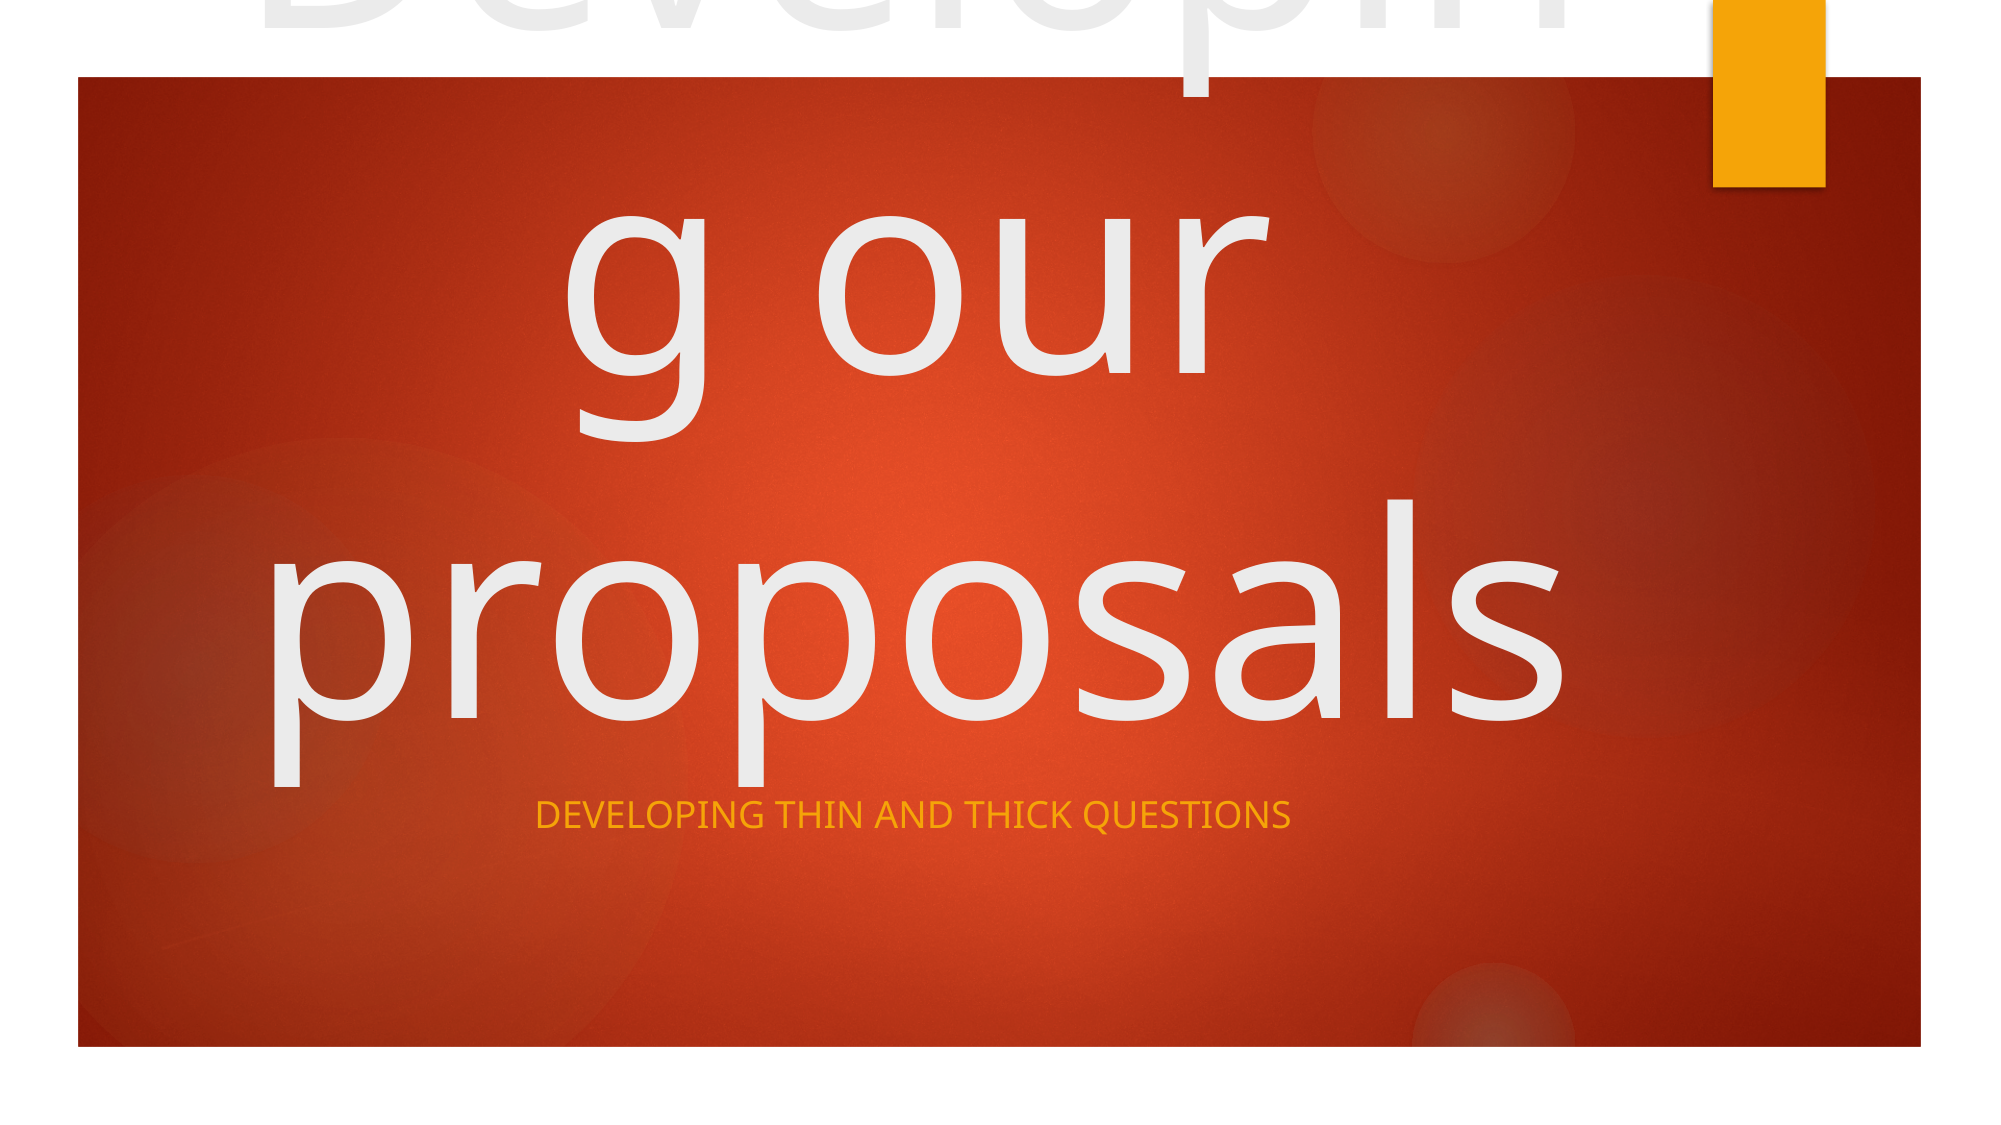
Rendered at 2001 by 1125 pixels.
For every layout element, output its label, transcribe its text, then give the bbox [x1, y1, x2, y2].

title Developing our proposals [189, 344, 1638, 783]
subtitle Developing thin and thick questions [189, 783, 1638, 925]
